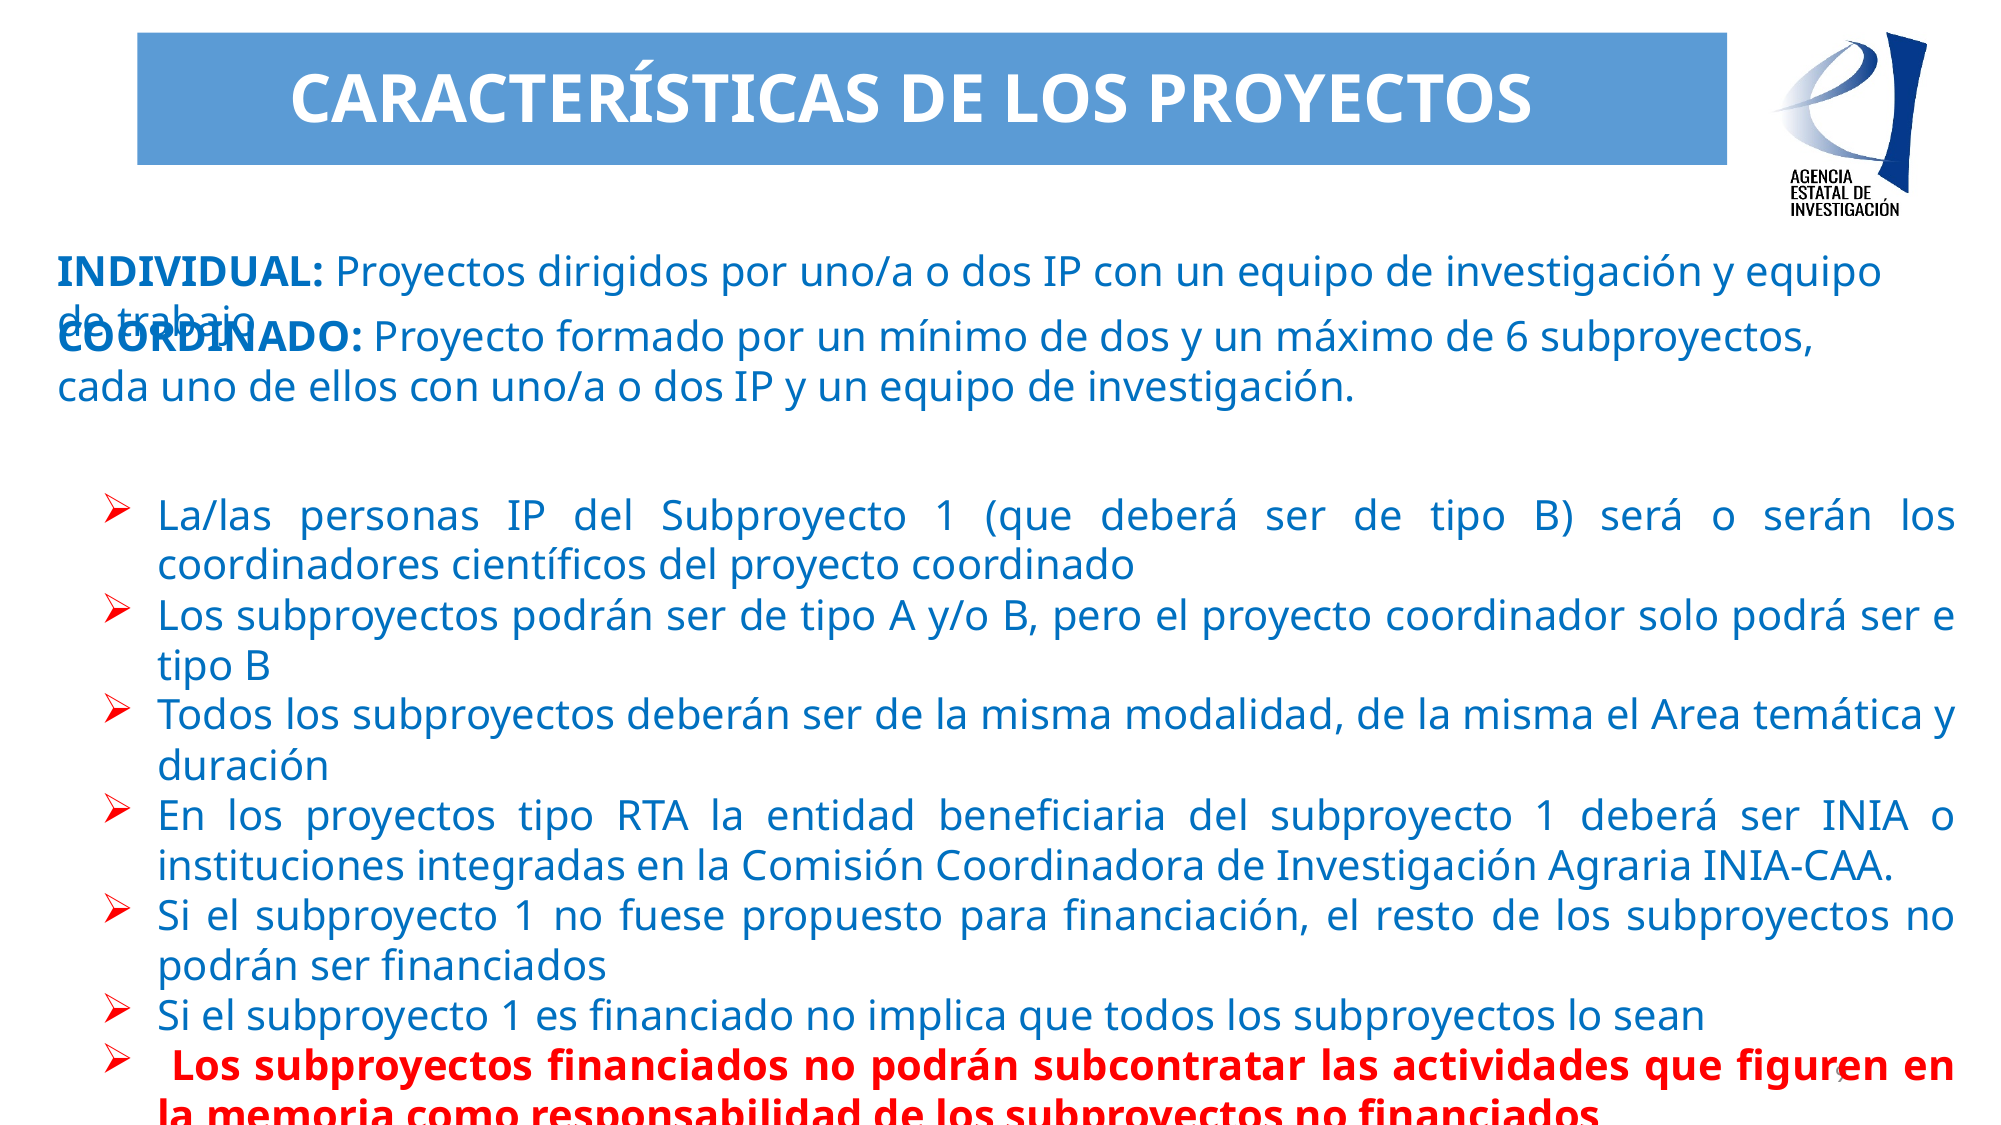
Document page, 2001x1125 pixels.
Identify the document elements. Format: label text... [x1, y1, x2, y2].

text_box INDIVIDUAL: Proyectos dirigidos por uno/a o dos IP con un equipo de investigación y equipo de trabajo [42, 237, 1950, 352]
text_box La/las personas IP del Subproyecto 1 (que deberá ser de tipo B) será o serán los coordinadores científicos del proyecto coordinado Los subproyectos podrán ser de tipo A y/o B, pero el proyecto coordinador solo podrá ser e tipo B Todos los subproyectos deberán ser de la misma modalidad, de la misma el Area temática y duración En los proyectos tipo RTA la entidad beneficiaria del subproyecto 1 deberá ser INIA o instituciones integradas en la Comisión Coordinadora de Investigación Agraria INIA-CAA. Si el subproyecto 1 no fuese propuesto para financiación, el resto de los subproyectos no podrán ser financiados Si el subproyecto 1 es financiado no implica que todos los subproyectos lo sean. Los subproyectos financiados no podrán subcontratar las actividades que figuren en la memoria como responsabilidad de los subproyectos no financiados [86, 430, 1972, 1125]
title Características de los proyectos [42, 60, 1782, 161]
picture [1768, 32, 1927, 216]
text_box COORDINADO: Proyecto formado por un mínimo de dos y un máximo de 6 subproyectos, cada uno de ellos con uno/a o dos IP y un equipo de investigación. [42, 352, 1928, 418]
